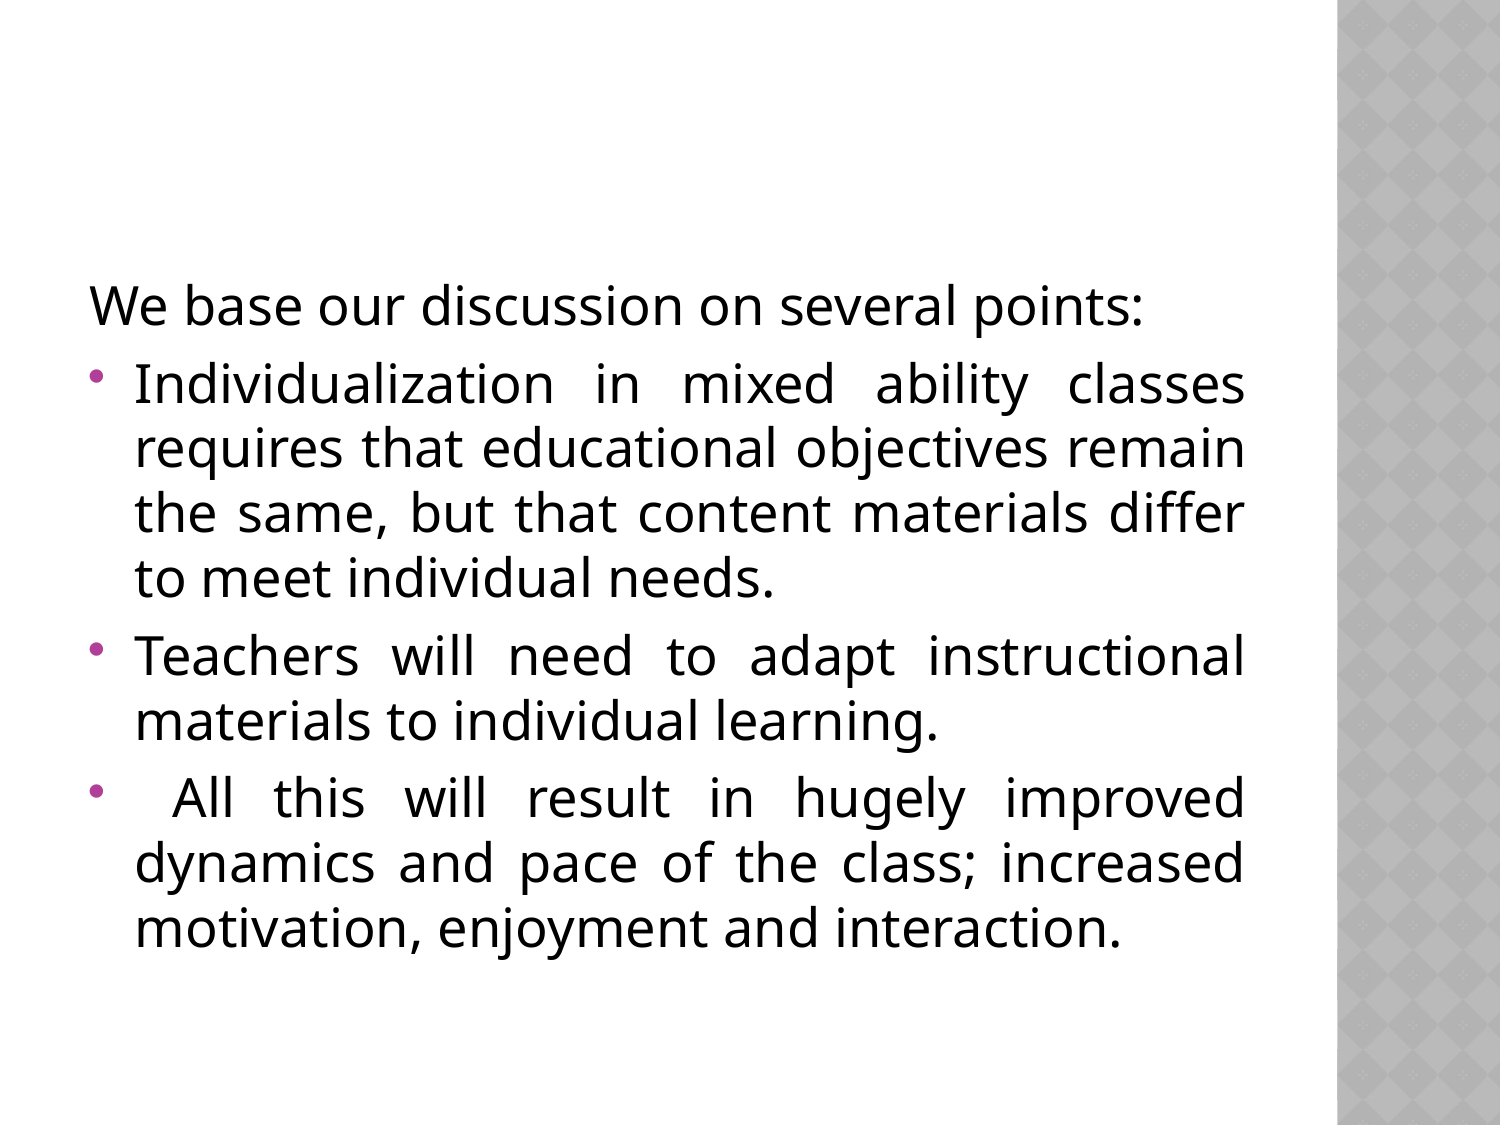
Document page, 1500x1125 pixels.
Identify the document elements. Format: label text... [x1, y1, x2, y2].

list We base our discussion on several points: Individualization in mixed ability classes requires that educational objectives remain the same, but that content materials differ to meet individual needs. Teachers will need to adapt instructional materials to individual learning. All this will result in hugely improved dynamics and pace of the class; increased motivation, enjoyment and interaction. [75, 264, 1263, 1059]
